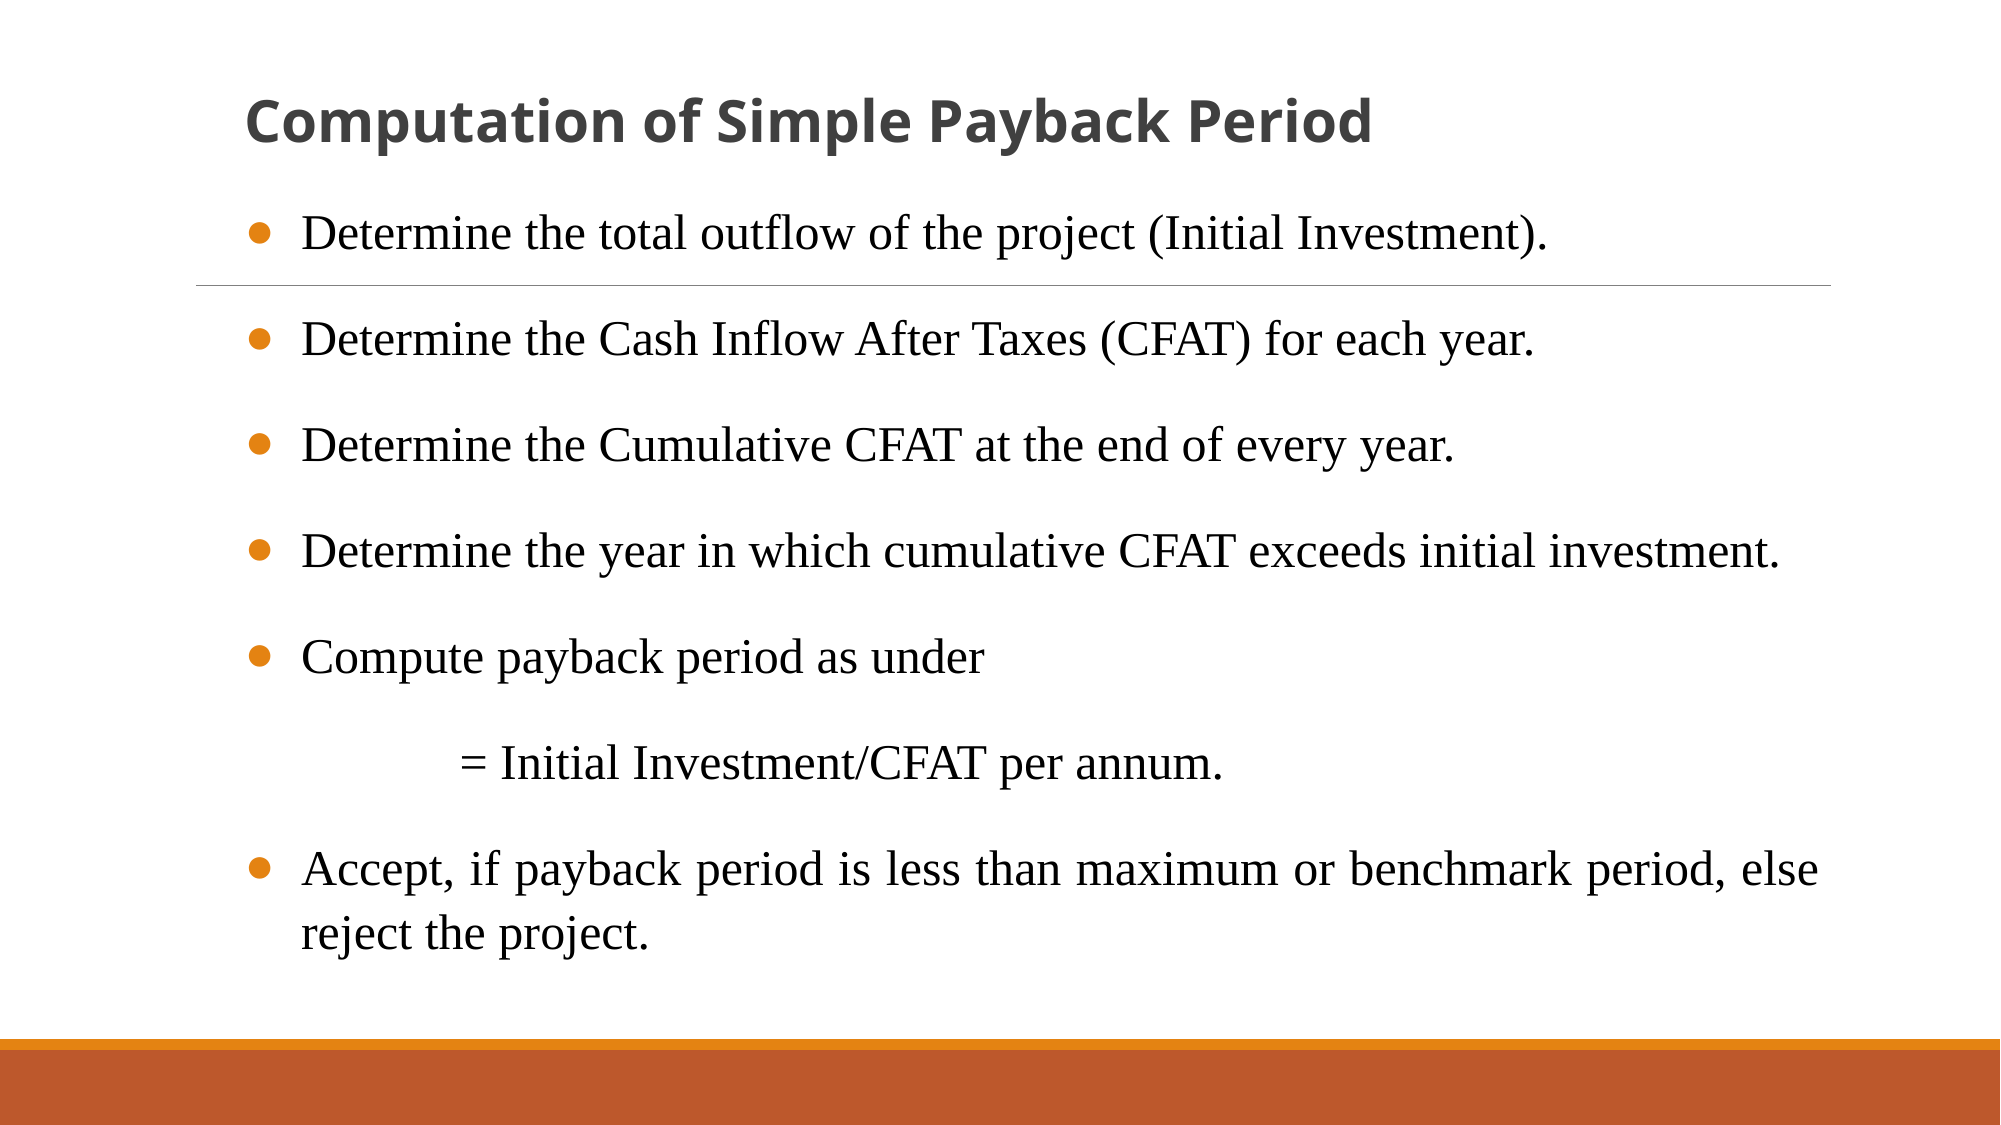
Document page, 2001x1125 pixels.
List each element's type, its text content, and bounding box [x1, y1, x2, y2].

list Computation of Simple Payback Period Determine the total outflow of the project (Initial Investment). Determine the Cash Inflow After Taxes (CFAT) for each year. Determine the Cumulative CFAT at the end of every year. Determine the year in which cumulative CFAT exceeds initial investment. Compute payback period as under = Initial Investment/CFAT per annum. Accept, if payback period is less than maximum or benchmark period, else reject the project. [244, 71, 1820, 891]
